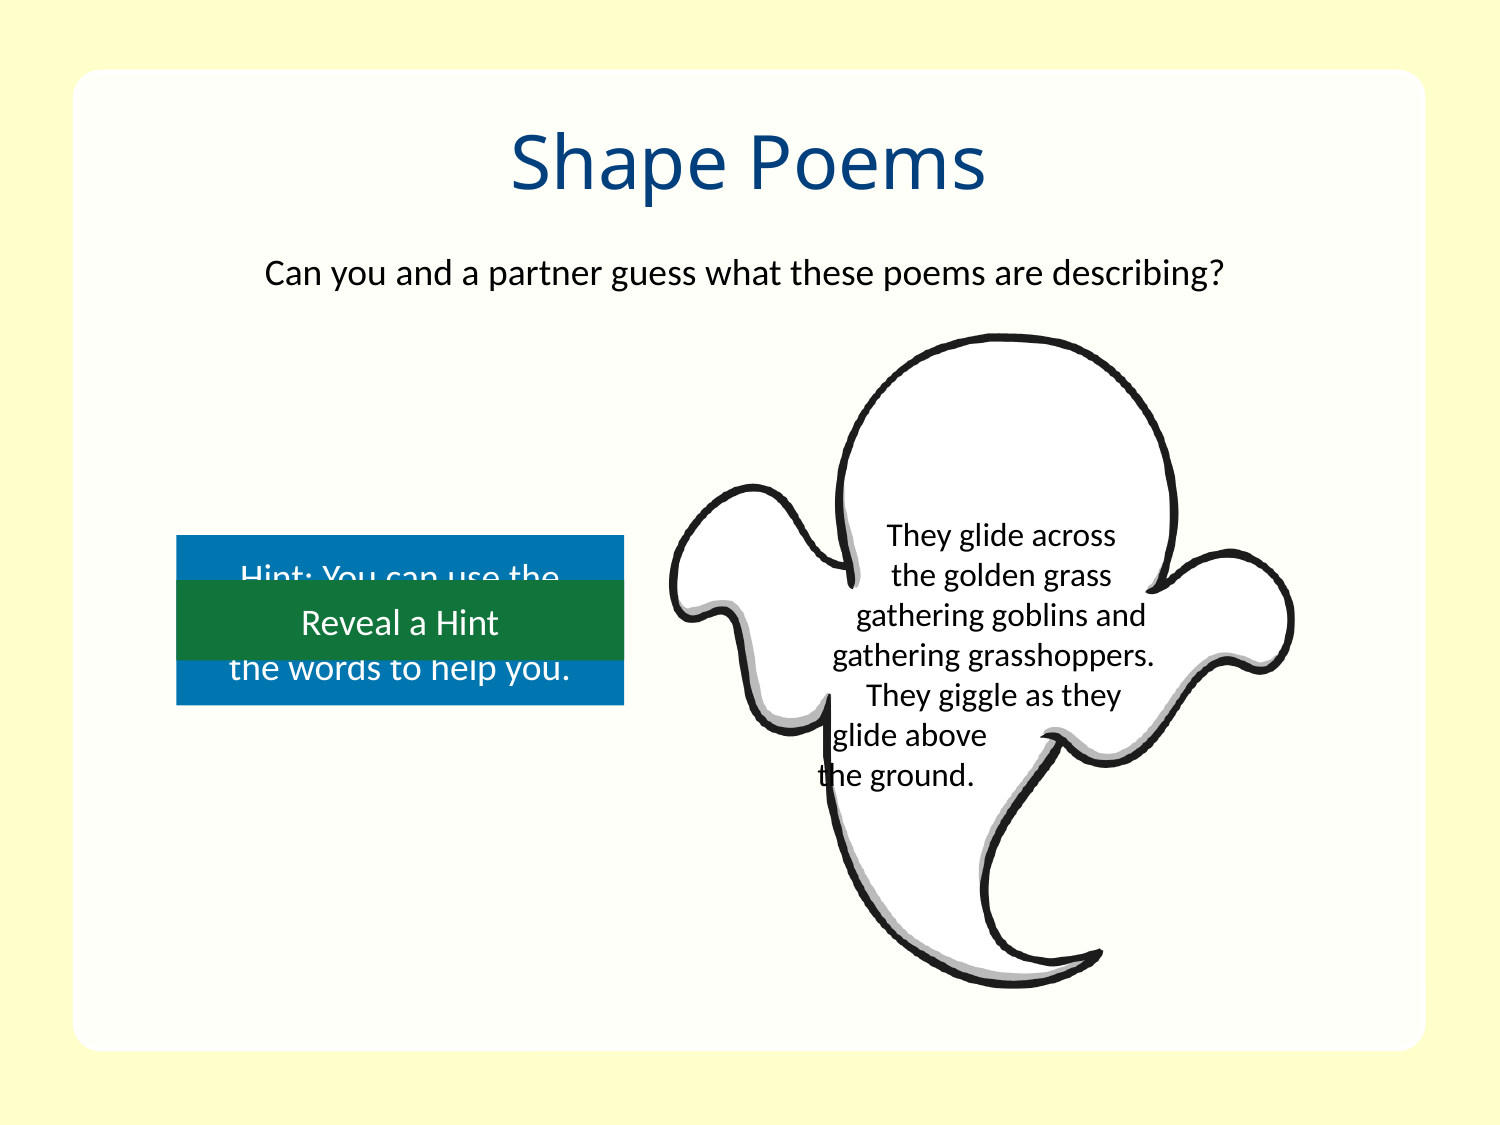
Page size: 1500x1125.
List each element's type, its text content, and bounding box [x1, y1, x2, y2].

text_box Hint: You can use the words and the shape of the words to help you. [174, 533, 626, 578]
text_box Can you and a partner guess what these poems are describing? [123, 248, 1376, 294]
text_box Reveal a Hint [174, 578, 626, 663]
text_box Hint: You can use the words and the shape of the words to help you. [174, 663, 626, 708]
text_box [668, 333, 1295, 989]
title Shape Poems [75, 78, 1424, 242]
